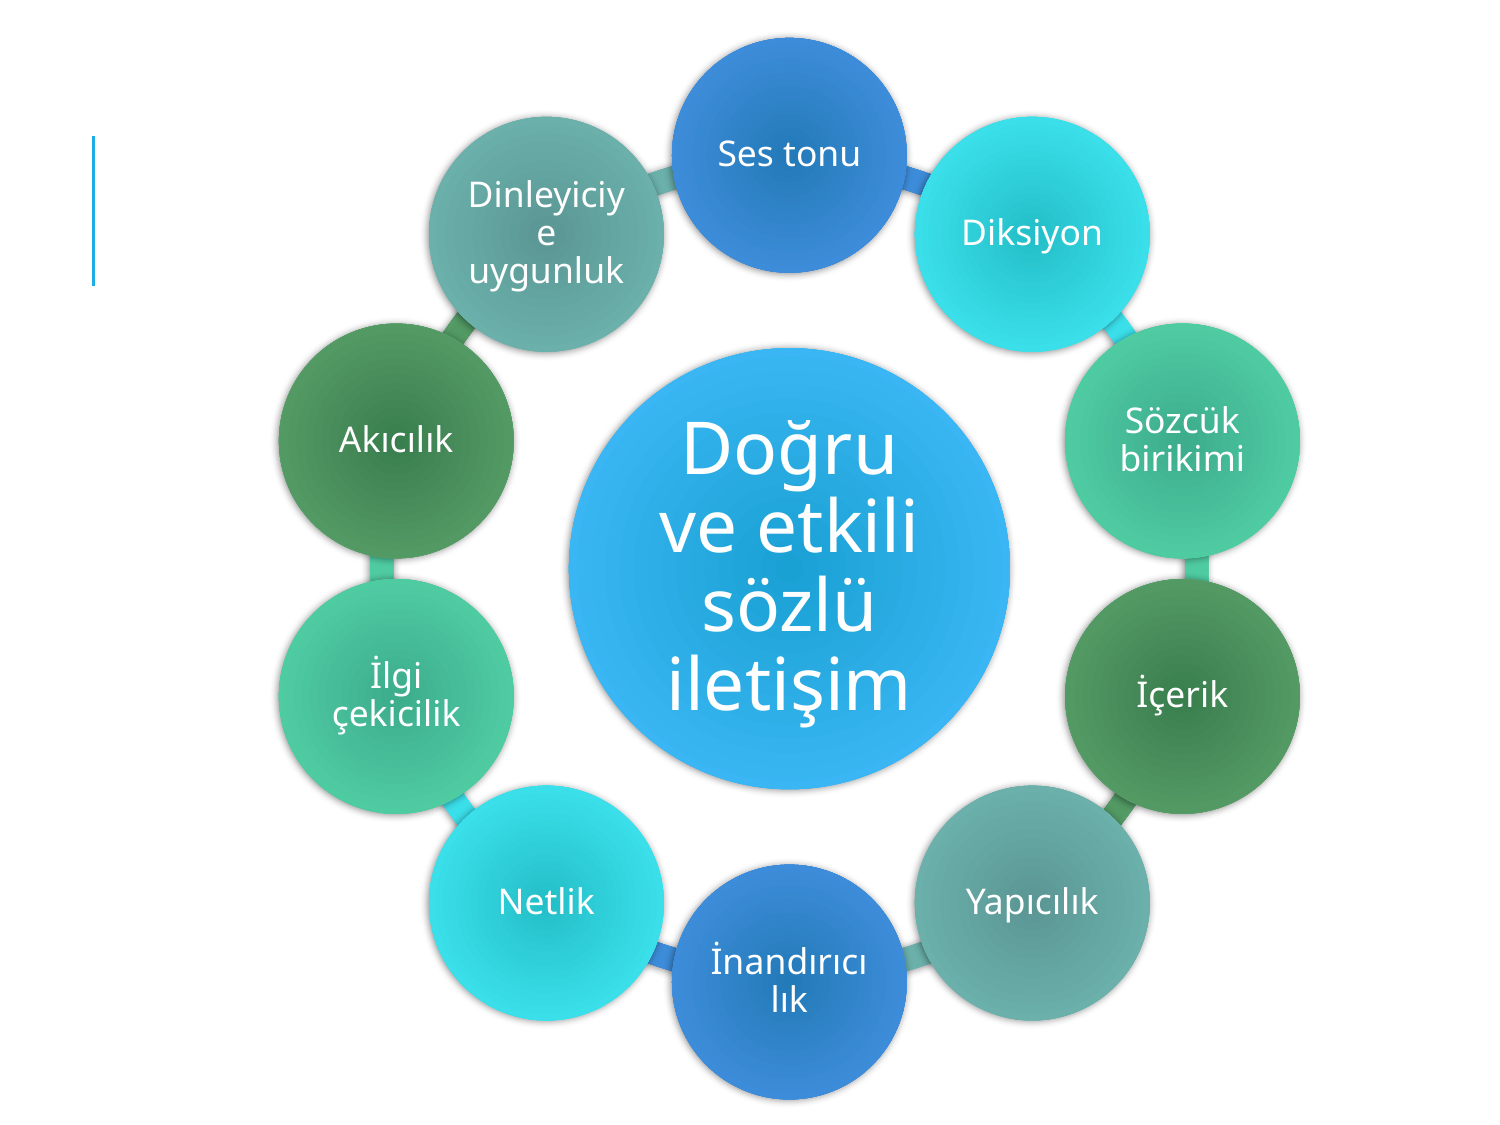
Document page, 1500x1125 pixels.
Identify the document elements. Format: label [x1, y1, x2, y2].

text_box [48, 74, 1500, 1063]
